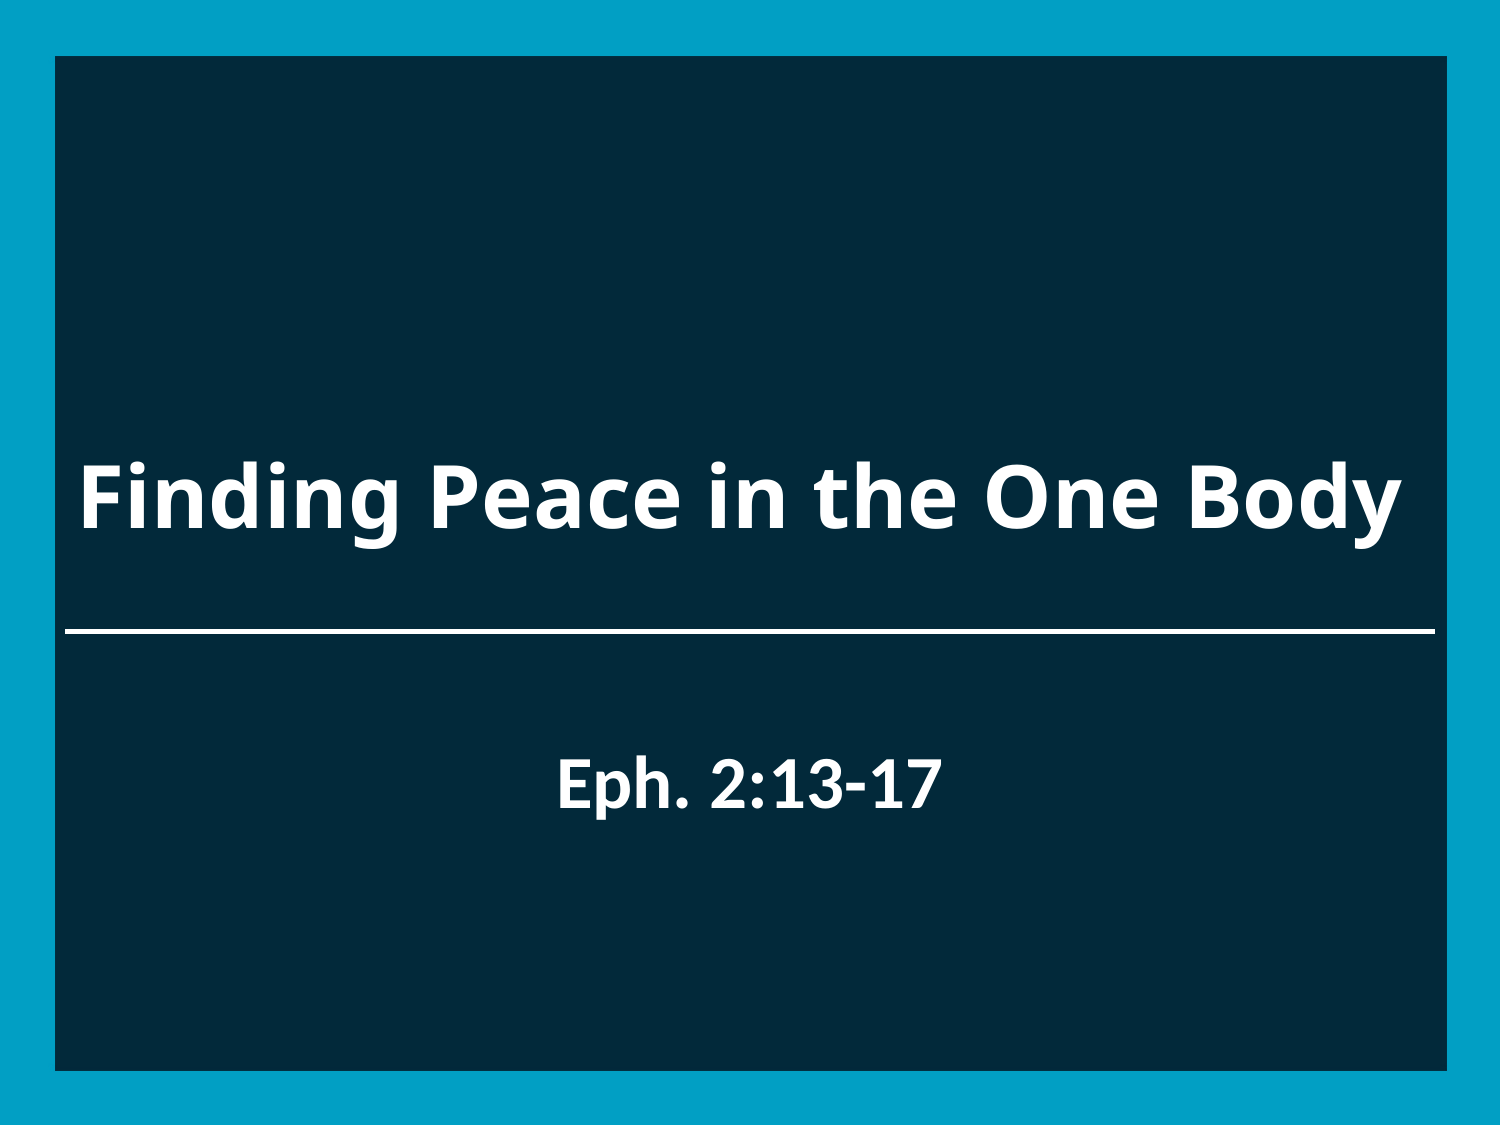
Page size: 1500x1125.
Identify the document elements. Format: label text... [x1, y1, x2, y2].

title Finding Peace in the One Body [46, 194, 1433, 614]
subtitle Eph. 2:13-17 [187, 736, 1313, 863]
